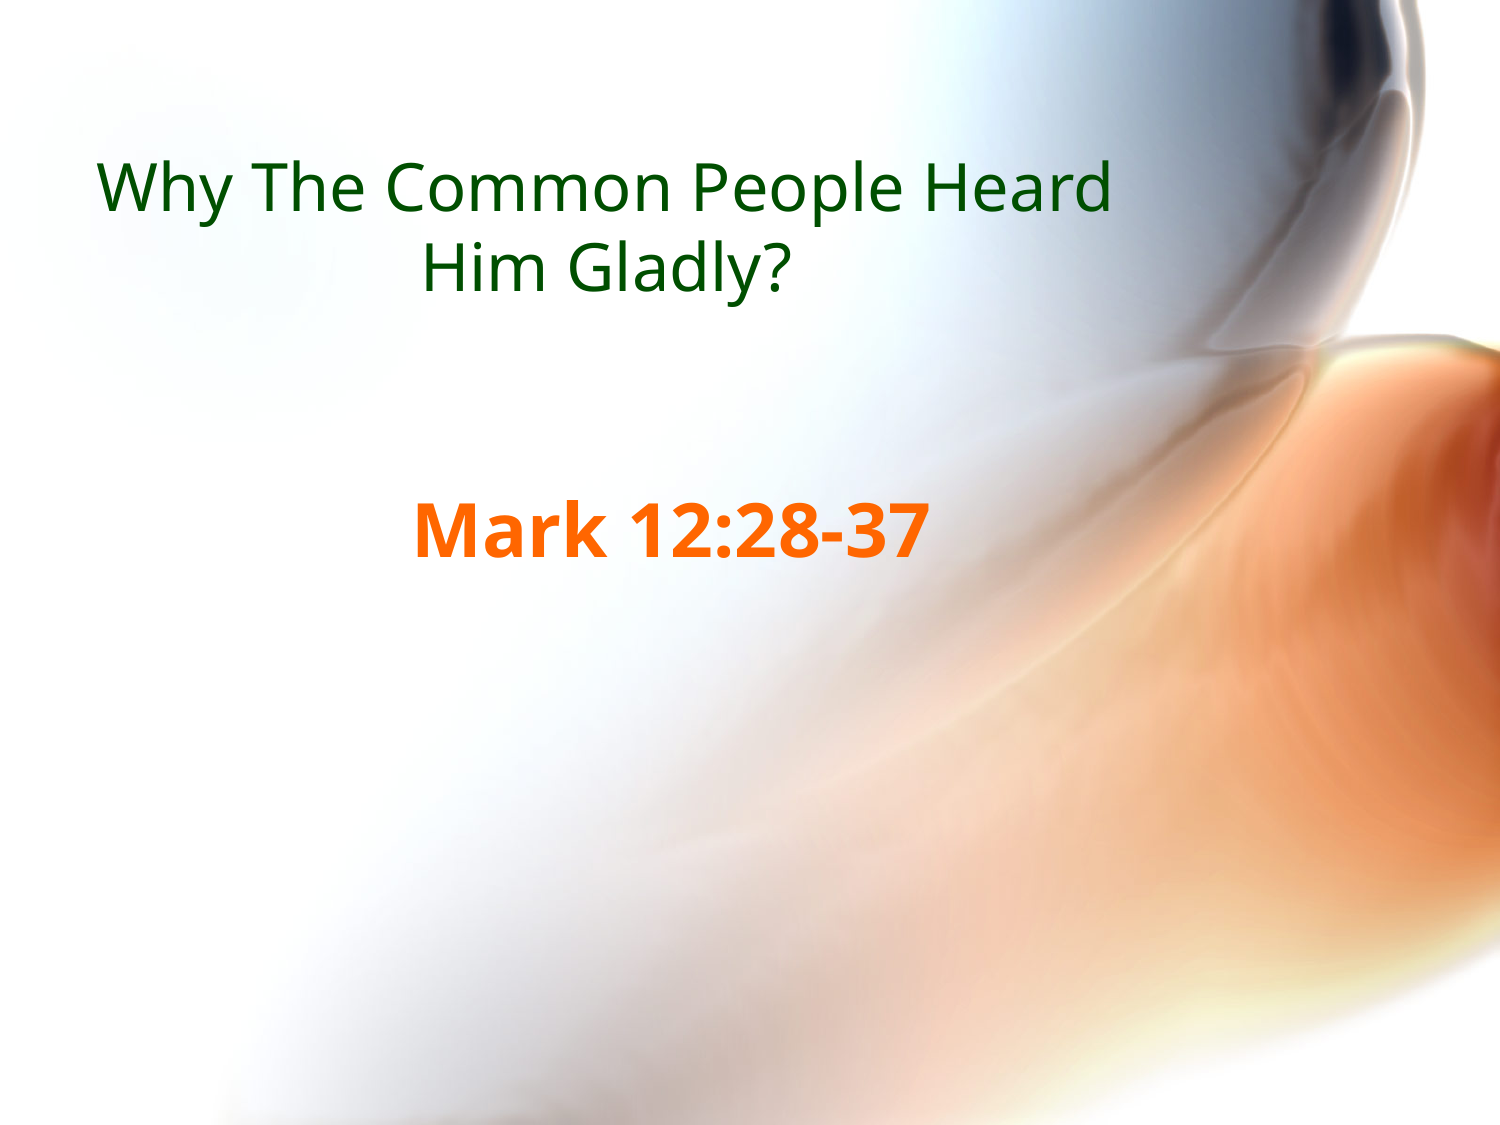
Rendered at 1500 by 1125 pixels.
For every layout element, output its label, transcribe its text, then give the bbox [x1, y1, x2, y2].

subtitle Mark 12:28-37 [237, 474, 1107, 551]
title Why The Common People Heard Him Gladly? [74, 162, 1138, 288]
picture [0, 0, 1500, 1125]
